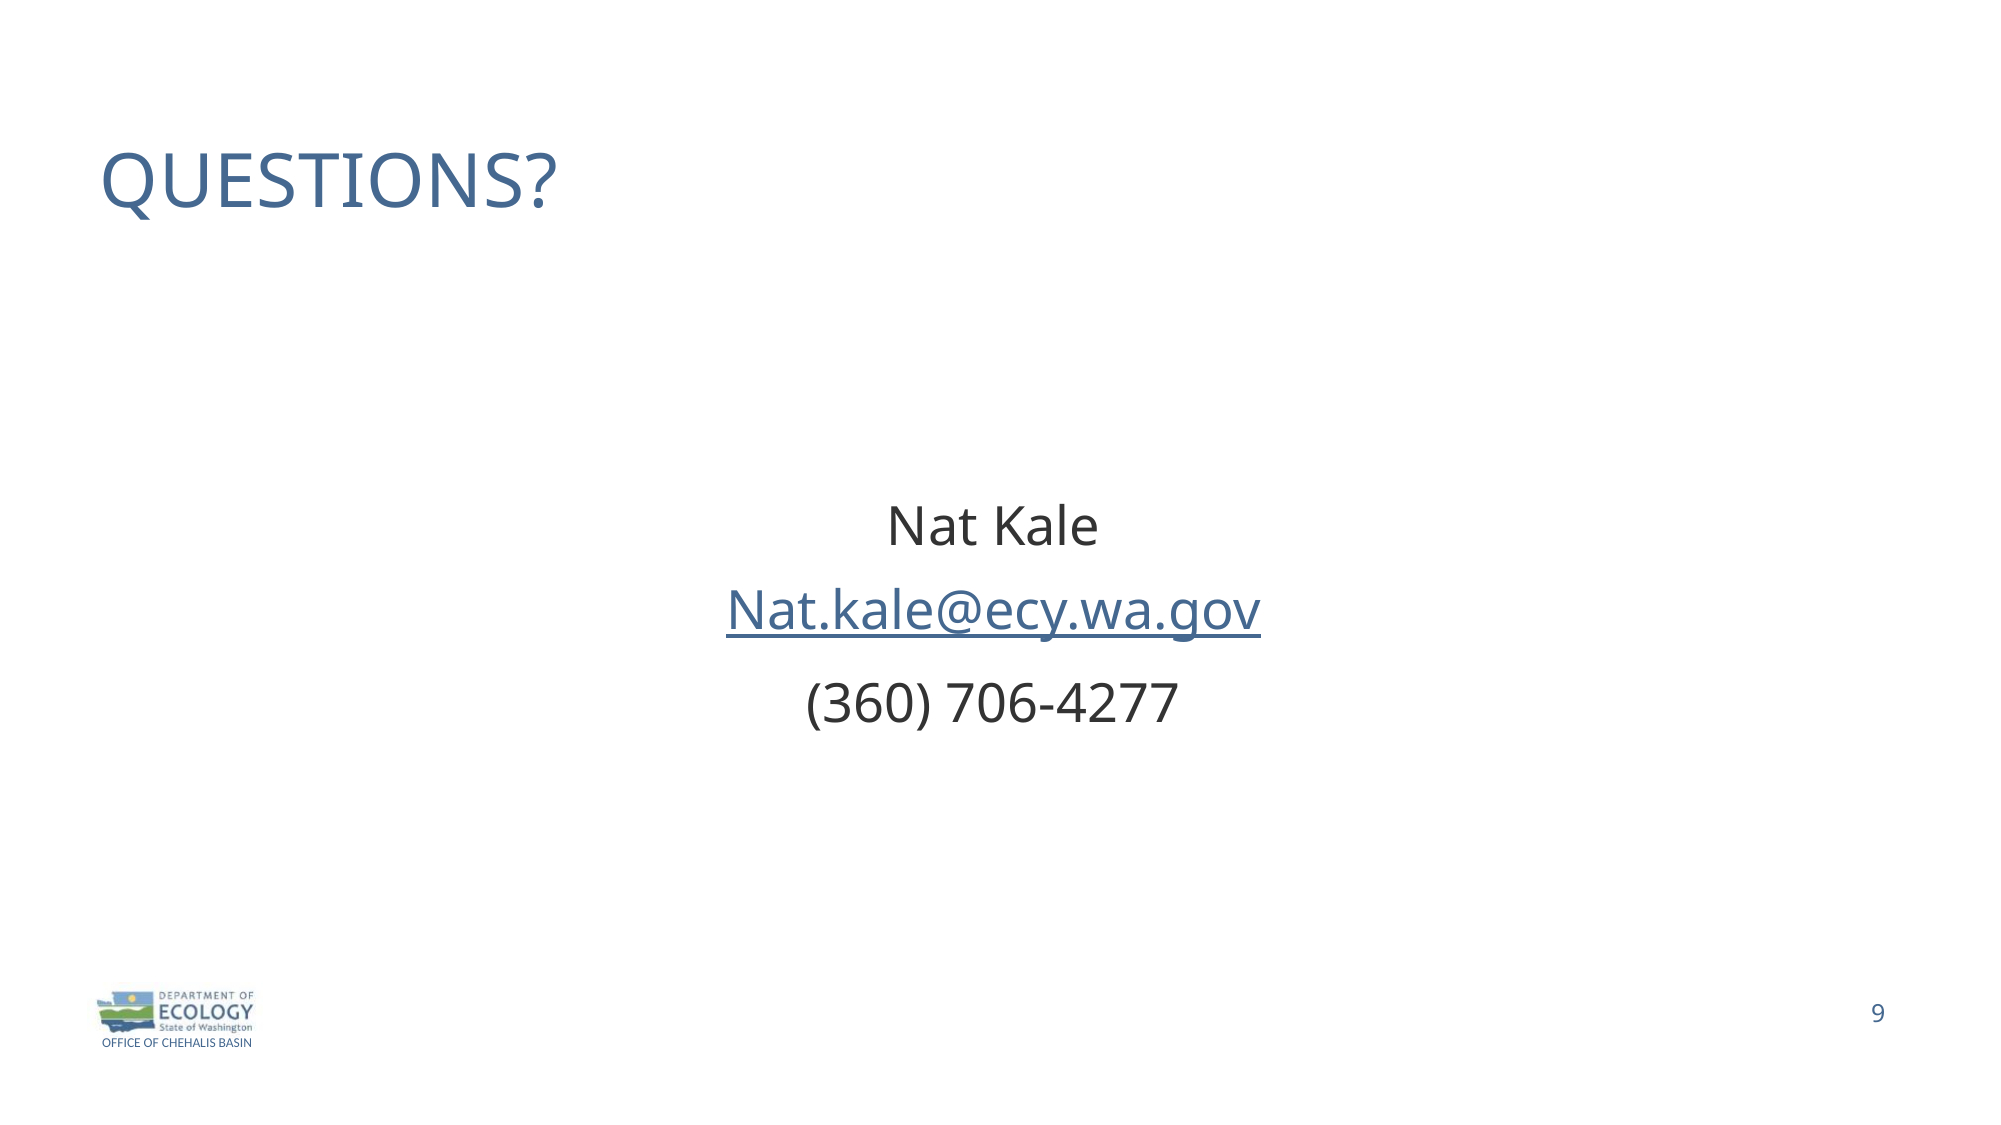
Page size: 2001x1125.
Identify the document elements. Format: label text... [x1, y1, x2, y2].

title Questions? [99, 125, 1888, 238]
picture [87, 982, 263, 1043]
list Nat Kale Nat.kale@ecy.wa.gov (360) 706-4277 [99, 262, 1888, 963]
